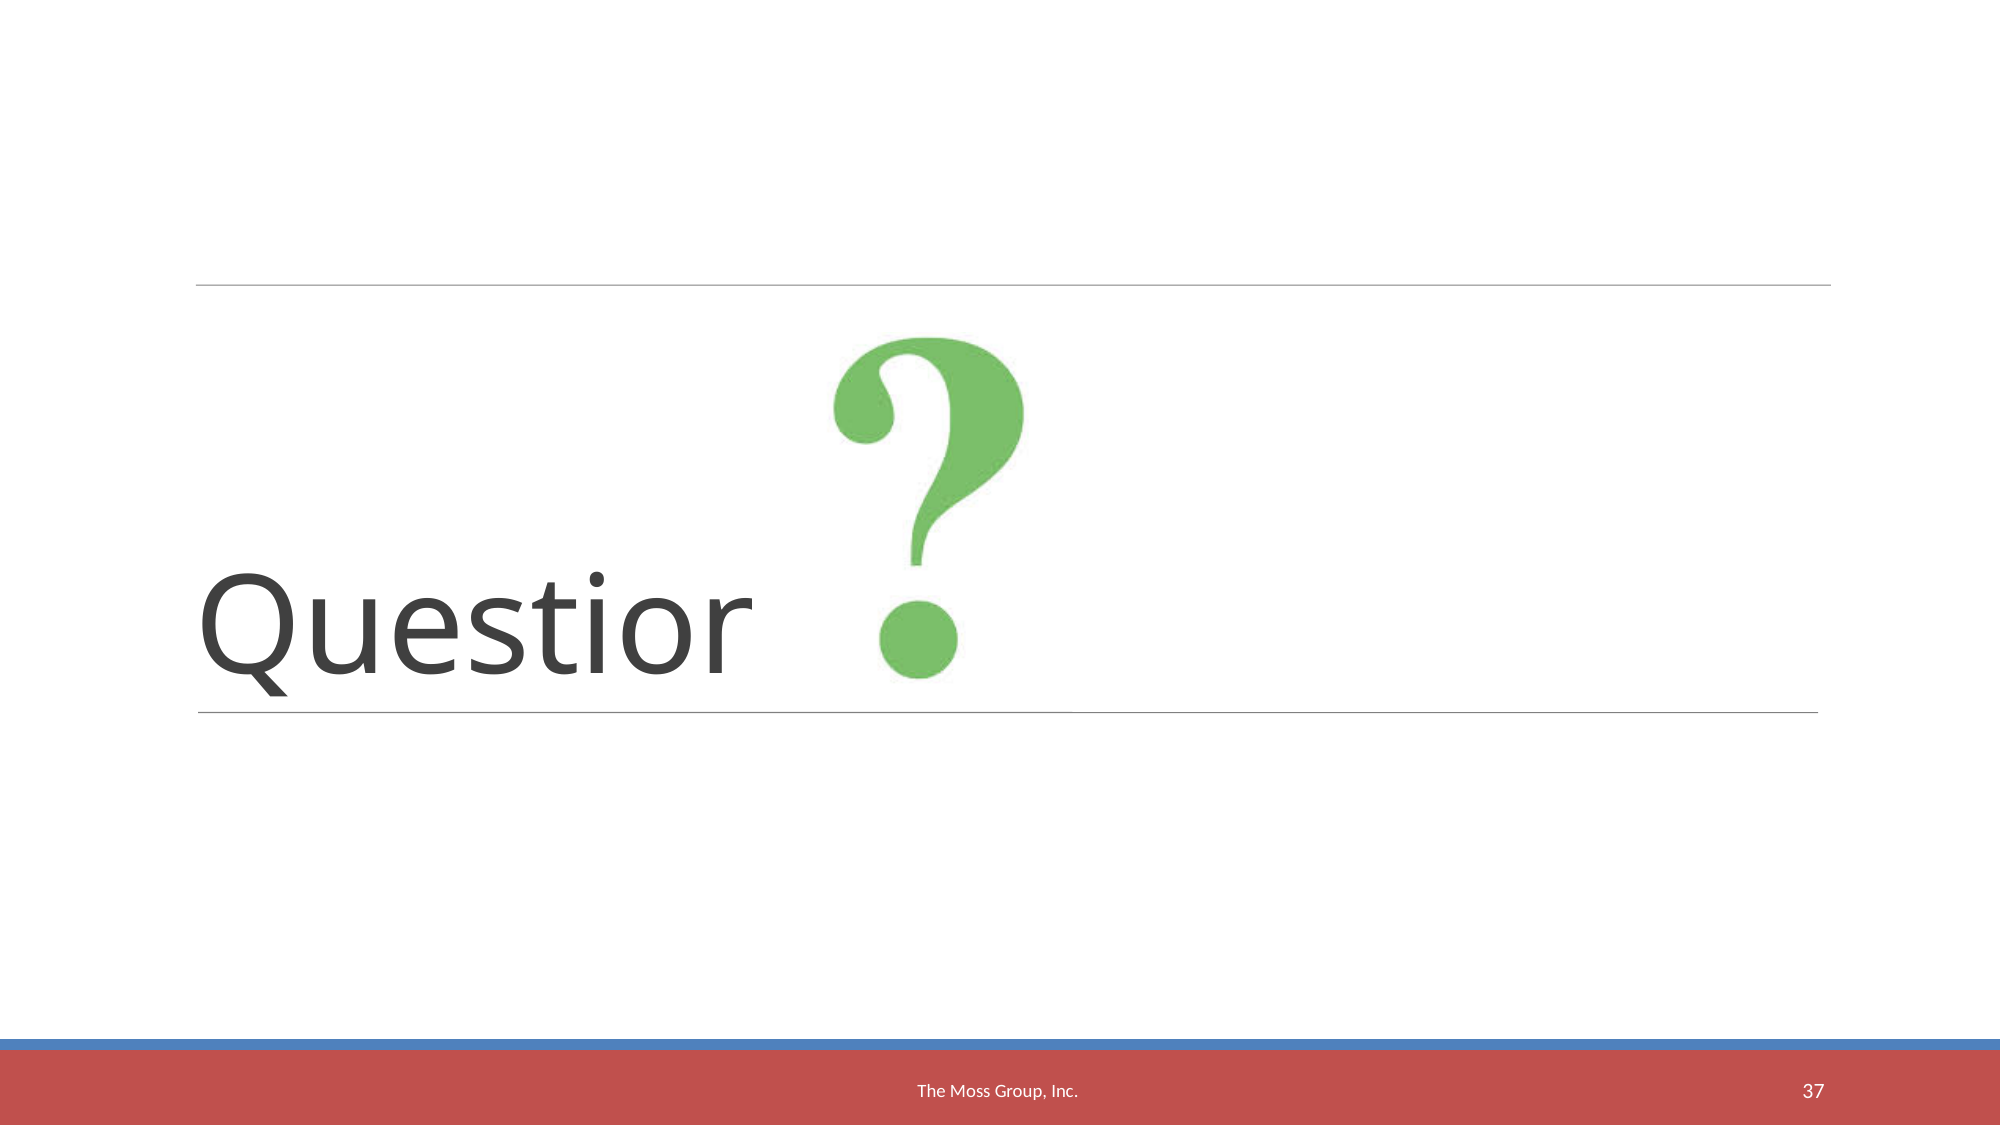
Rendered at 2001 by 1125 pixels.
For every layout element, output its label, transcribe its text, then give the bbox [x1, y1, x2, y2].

text_box Questions [180, 124, 1830, 710]
text_box <number> [1624, 1059, 1840, 1120]
picture [752, 331, 1106, 686]
text_box The Moss Group, Inc. [604, 1059, 1396, 1120]
